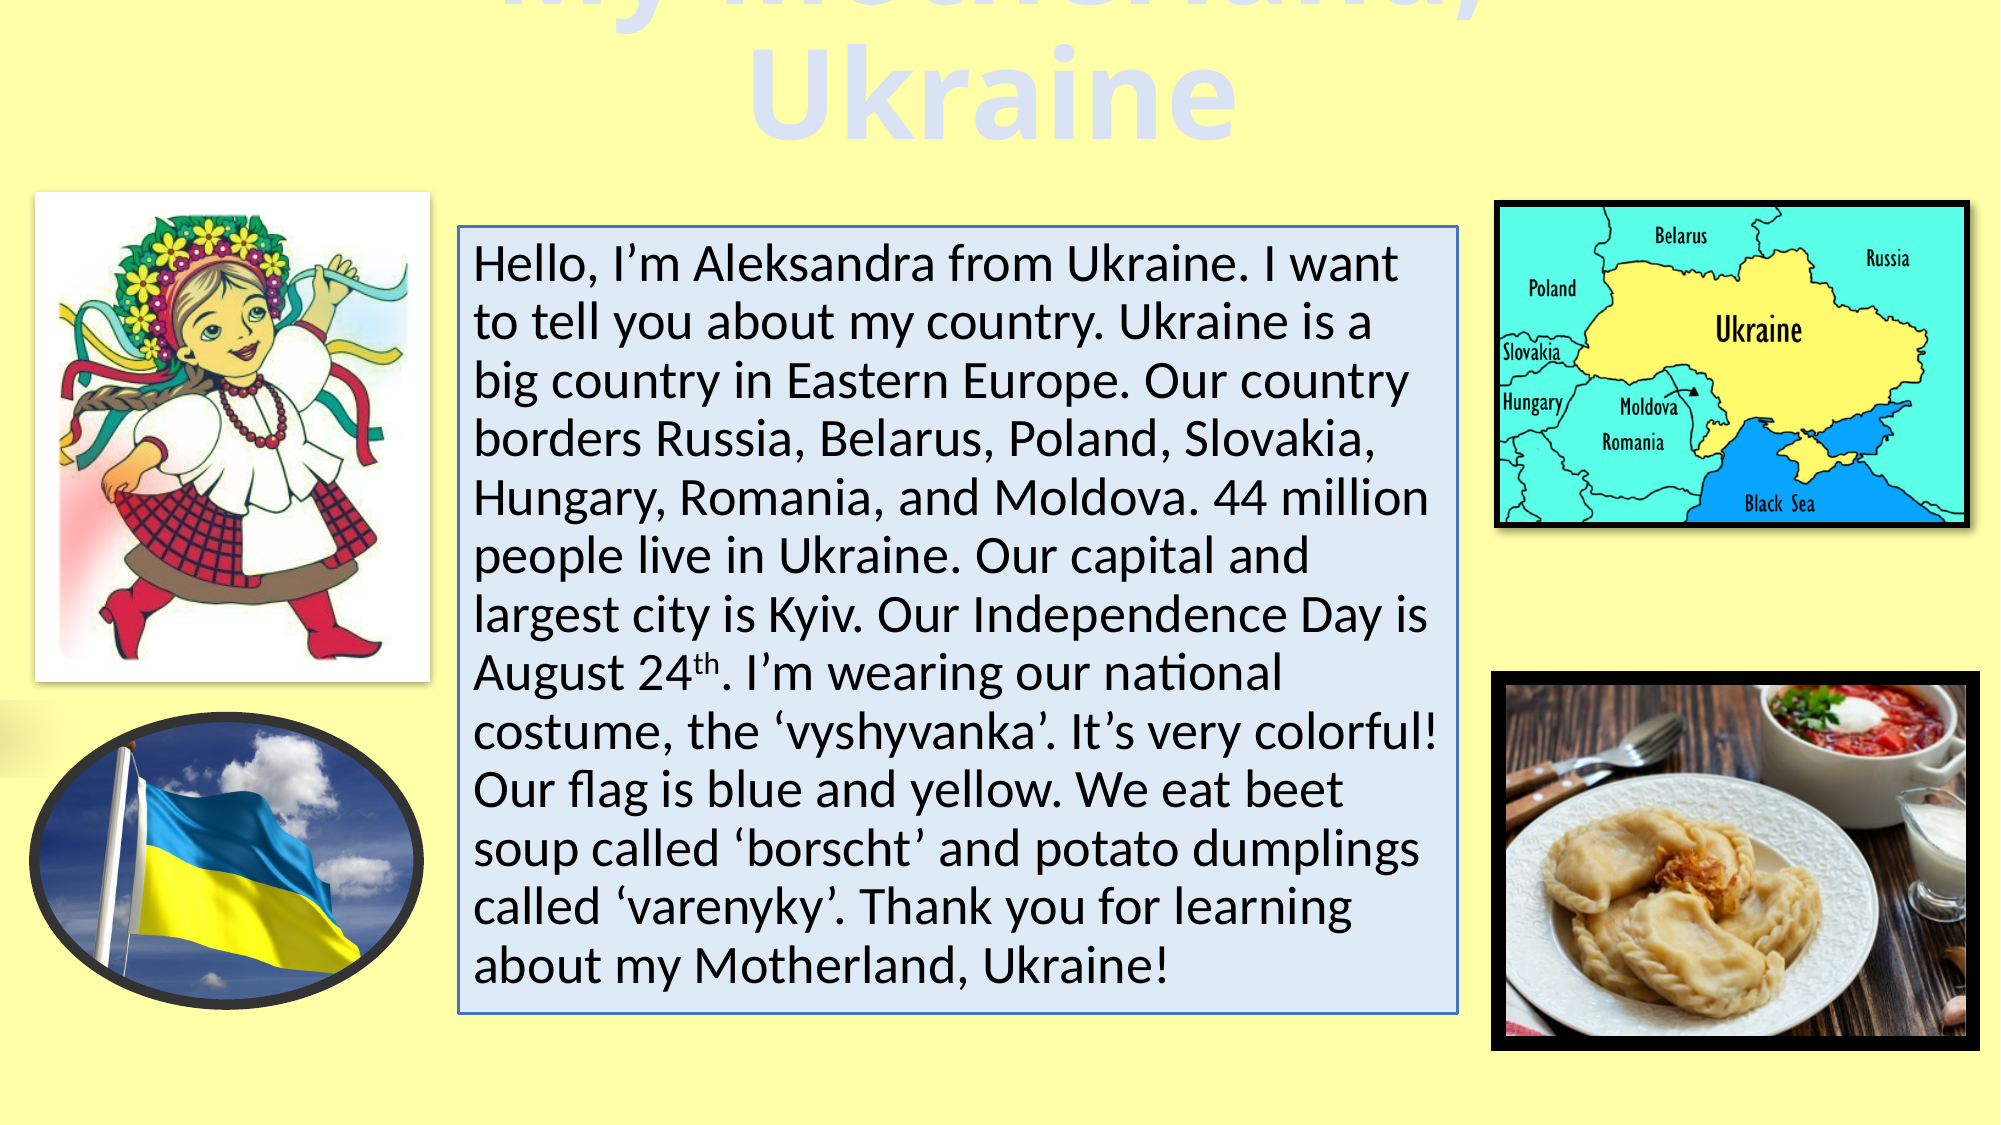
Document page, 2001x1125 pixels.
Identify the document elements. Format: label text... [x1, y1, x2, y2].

picture [34, 716, 419, 1005]
subtitle Hello, I’m Aleksandra from Ukraine. I want to tell you about my country. Ukraine is a big country in Eastern Europe. Our country borders Russia, Belarus, Poland, Slovakia, Hungary, Romania, and Moldova. 44 million people live in Ukraine. Our capital and largest city is Kyiv. Our Independence Day is August 24th. I’m wearing our national costume, the ‘vyshyvanka’. It’s very colorful! Our flag is blue and yellow. We eat beet soup called ‘borscht’ and potato dumplings called ‘varenyky’. Thank you for learning about my Motherland, Ukraine! [458, 226, 1458, 1014]
picture [1505, 685, 1966, 1037]
picture [1499, 206, 1965, 522]
title My Motherland, Ukraine [242, 23, 1743, 175]
picture [49, 206, 416, 668]
